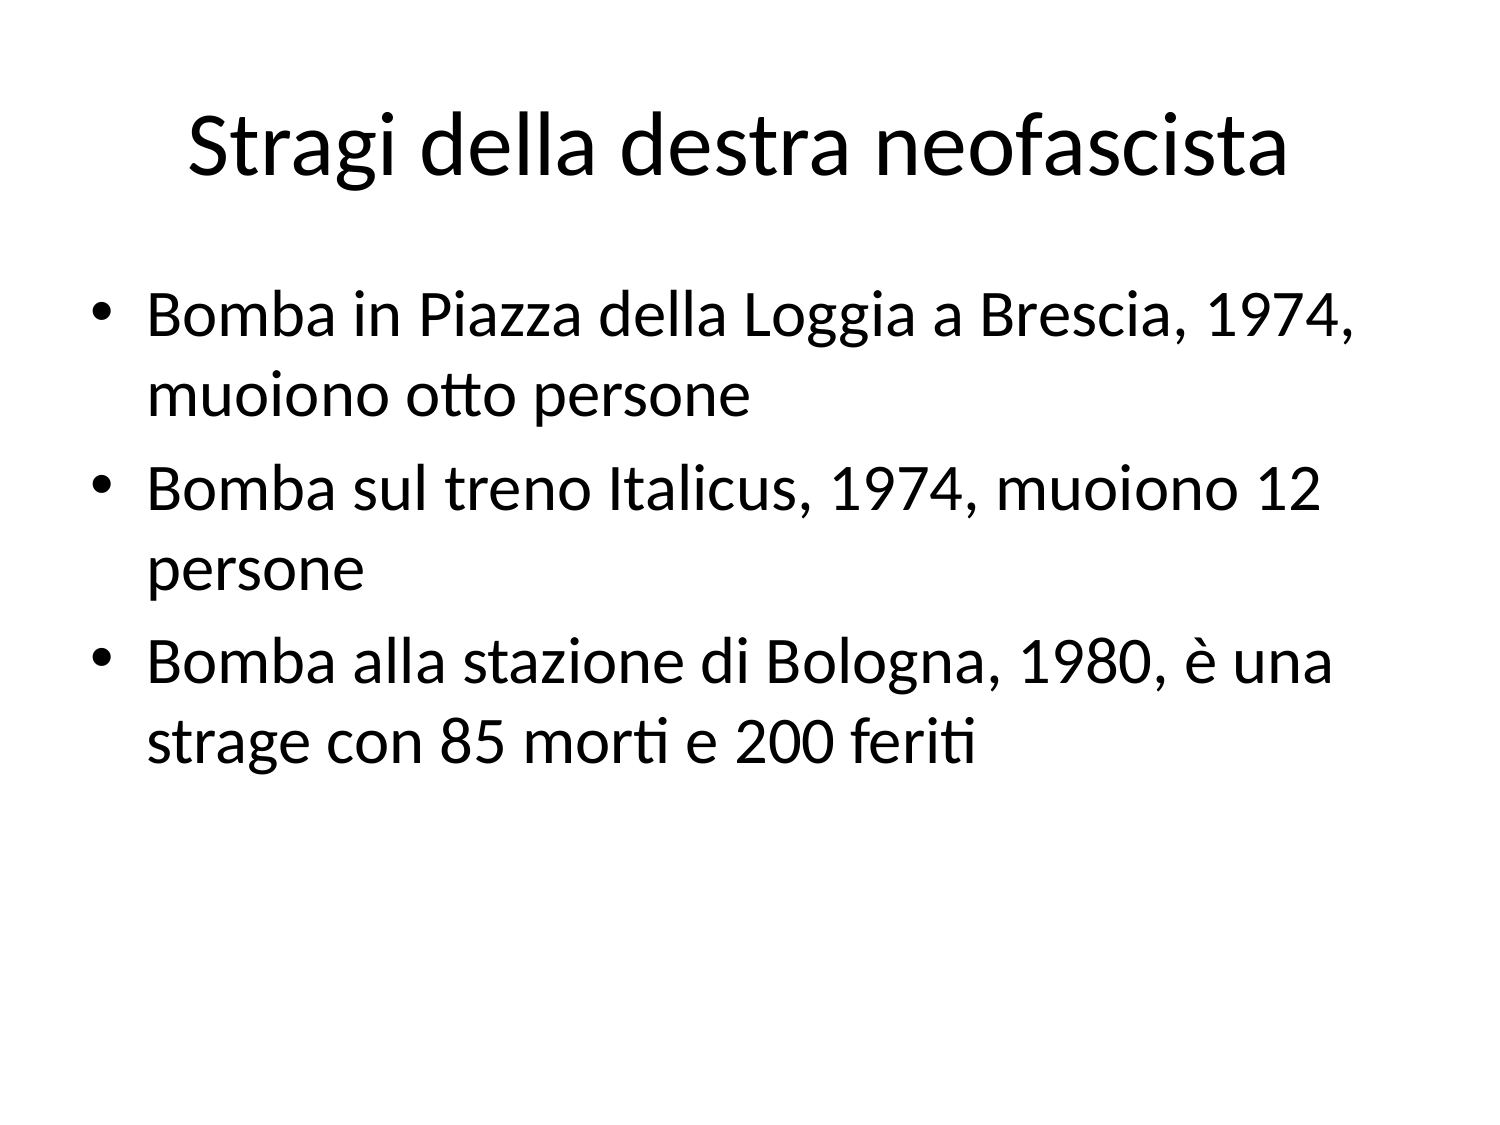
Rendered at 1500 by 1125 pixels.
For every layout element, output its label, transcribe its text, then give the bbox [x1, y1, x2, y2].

title Stragi della destra neofascista [75, 45, 1425, 233]
list Bomba in Piazza della Loggia a Brescia, 1974, muoiono otto persone Bomba sul treno Italicus, 1974, muoiono 12 persone Bomba alla stazione di Bologna, 1980, è una strage con 85 morti e 200 feriti [75, 262, 1425, 1005]
